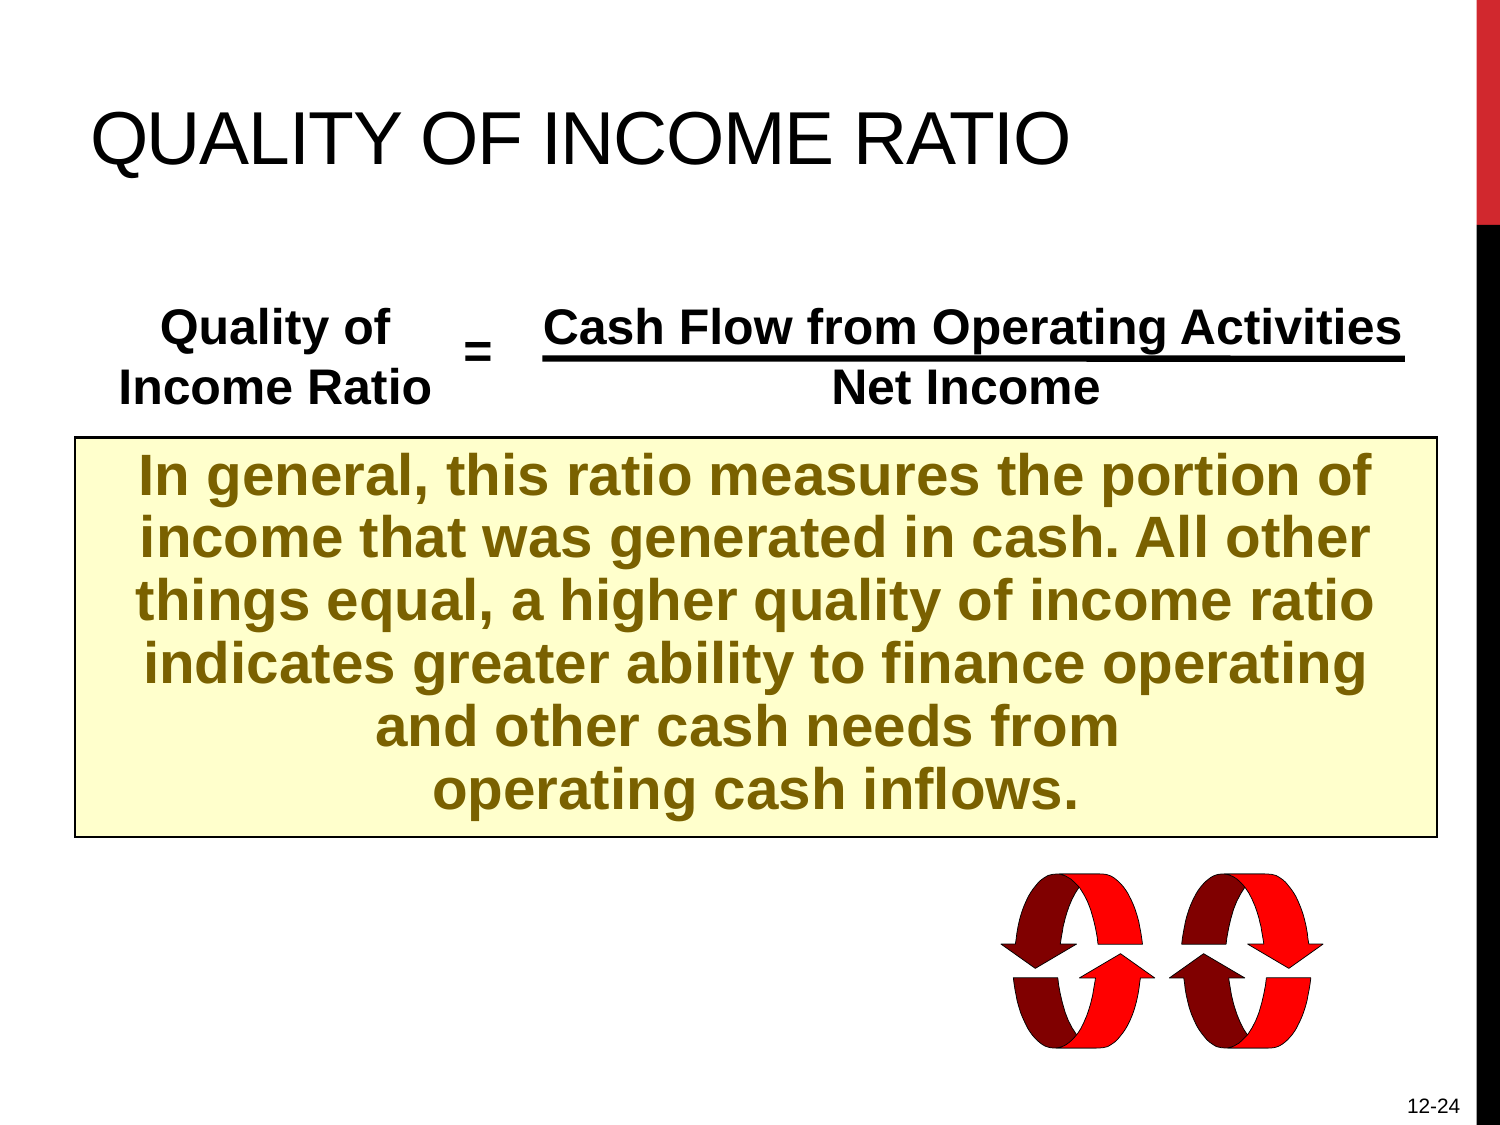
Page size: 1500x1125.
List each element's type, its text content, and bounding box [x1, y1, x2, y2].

footer 12-24 [1200, 1078, 1475, 1125]
list In general, this ratio measures the portion of income that was generated in cash. All other things equal, a higher quality of income ratio indicates greater ability to finance operating and other cash needs from operating cash inflows. [74, 437, 1438, 838]
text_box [999, 872, 1326, 1051]
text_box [99, 286, 1423, 424]
title Quality of Income Ratio [75, 24, 1425, 188]
